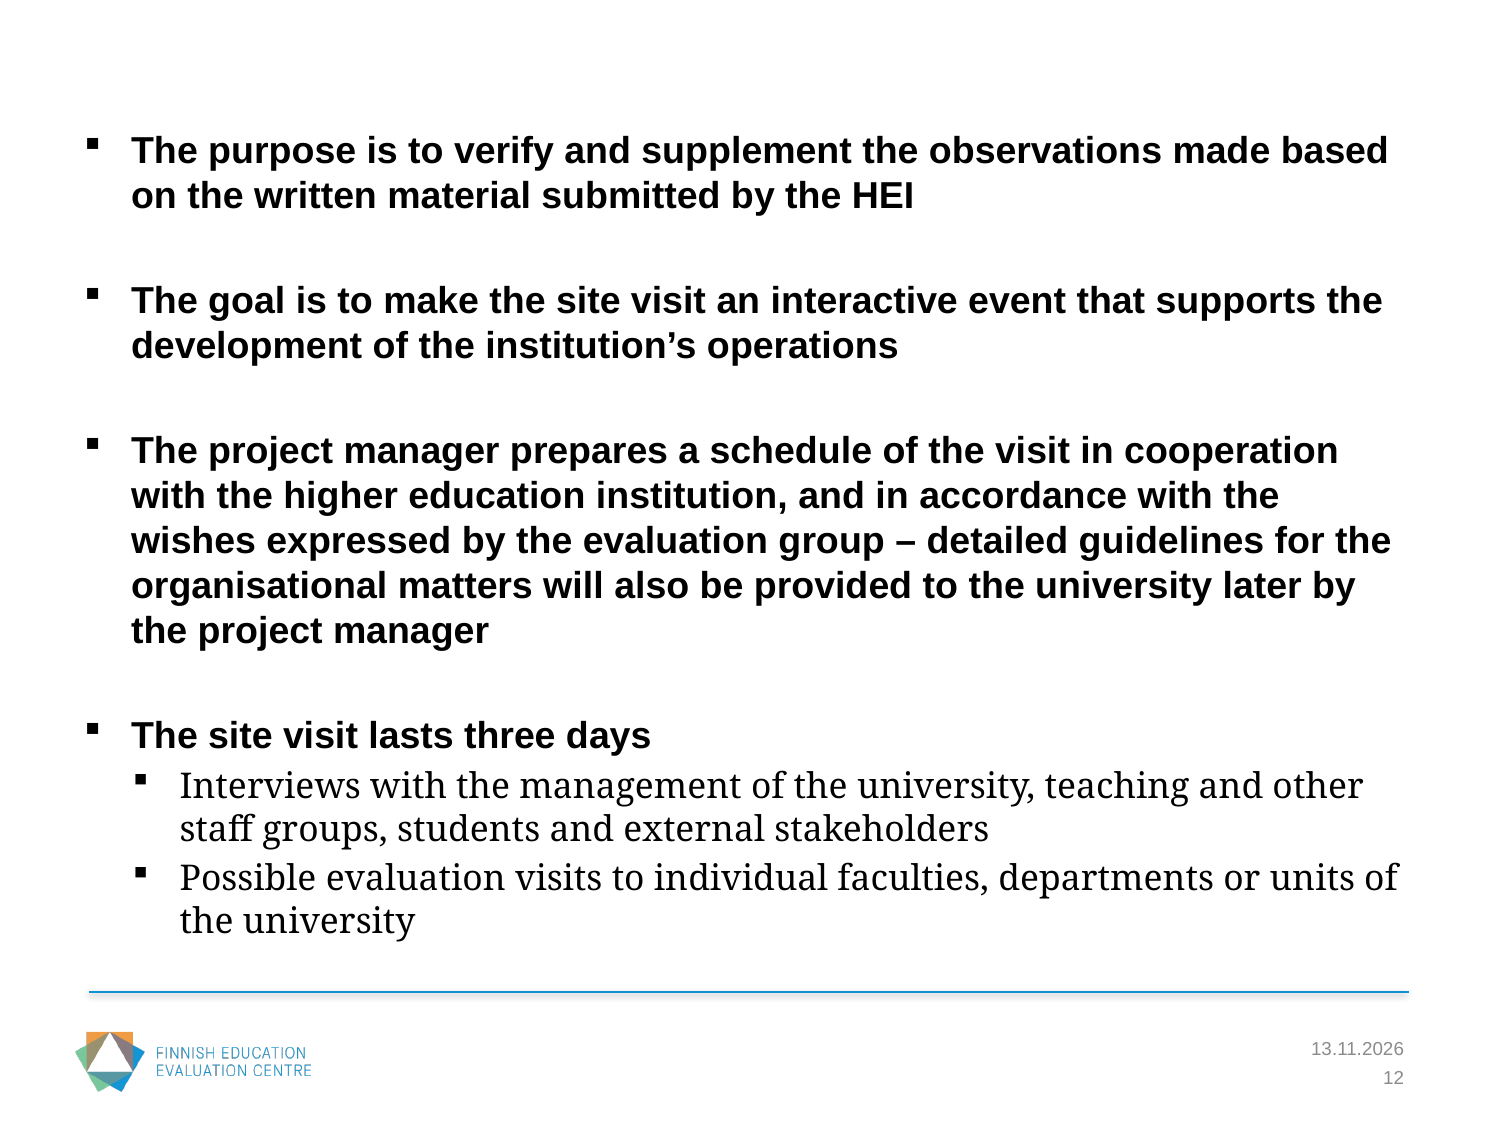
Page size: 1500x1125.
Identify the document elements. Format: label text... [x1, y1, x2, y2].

picture [28, 991, 358, 1125]
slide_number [810, 1033, 1405, 1063]
list The purpose is to verify and supplement the observations made based on the written material submitted by the HEI The goal is to make the site visit an interactive event that supports the development of the institution’s operations The project manager prepares a schedule of the visit in cooperation with the higher education institution, and in accordance with the wishes expressed by the evaluation group – detailed guidelines for the organisational matters will also be provided to the university later by the project manager The site visit lasts three days Interviews with the management of the university, teaching and other staff groups, students and external stakeholders Possible evaluation visits to individual faculties, departments or units of the university [84, 126, 1405, 906]
slide_number 12 [810, 1063, 1405, 1091]
